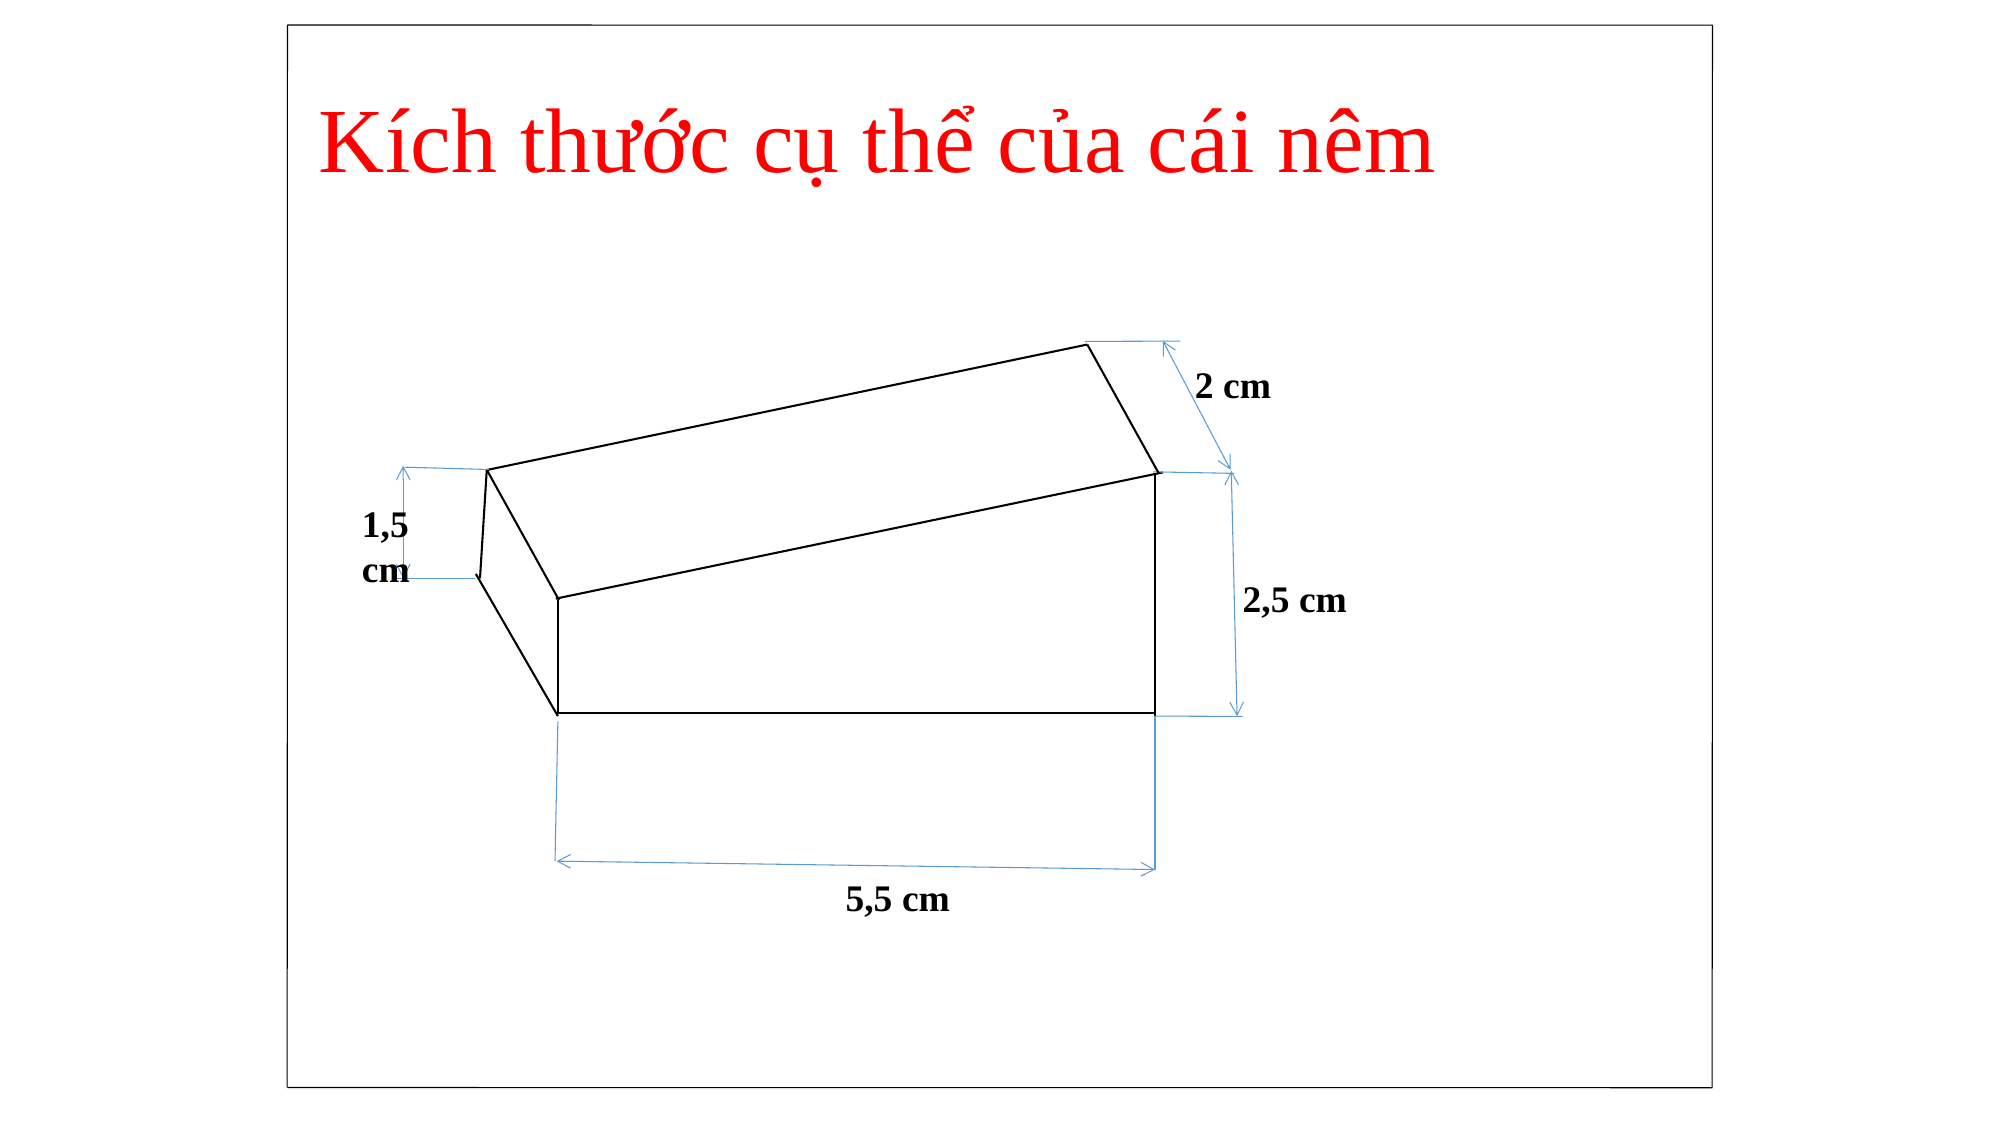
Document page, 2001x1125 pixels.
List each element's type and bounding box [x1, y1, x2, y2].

text_box [1162, 340, 1231, 470]
text_box [486, 344, 1087, 470]
text_box [556, 861, 1155, 870]
text_box [1087, 344, 1159, 474]
text_box [287, 24, 1713, 1088]
text_box [1231, 470, 1238, 717]
text_box [487, 470, 559, 573]
text_box [480, 470, 487, 573]
text_box [475, 573, 558, 717]
text_box [555, 472, 1163, 599]
